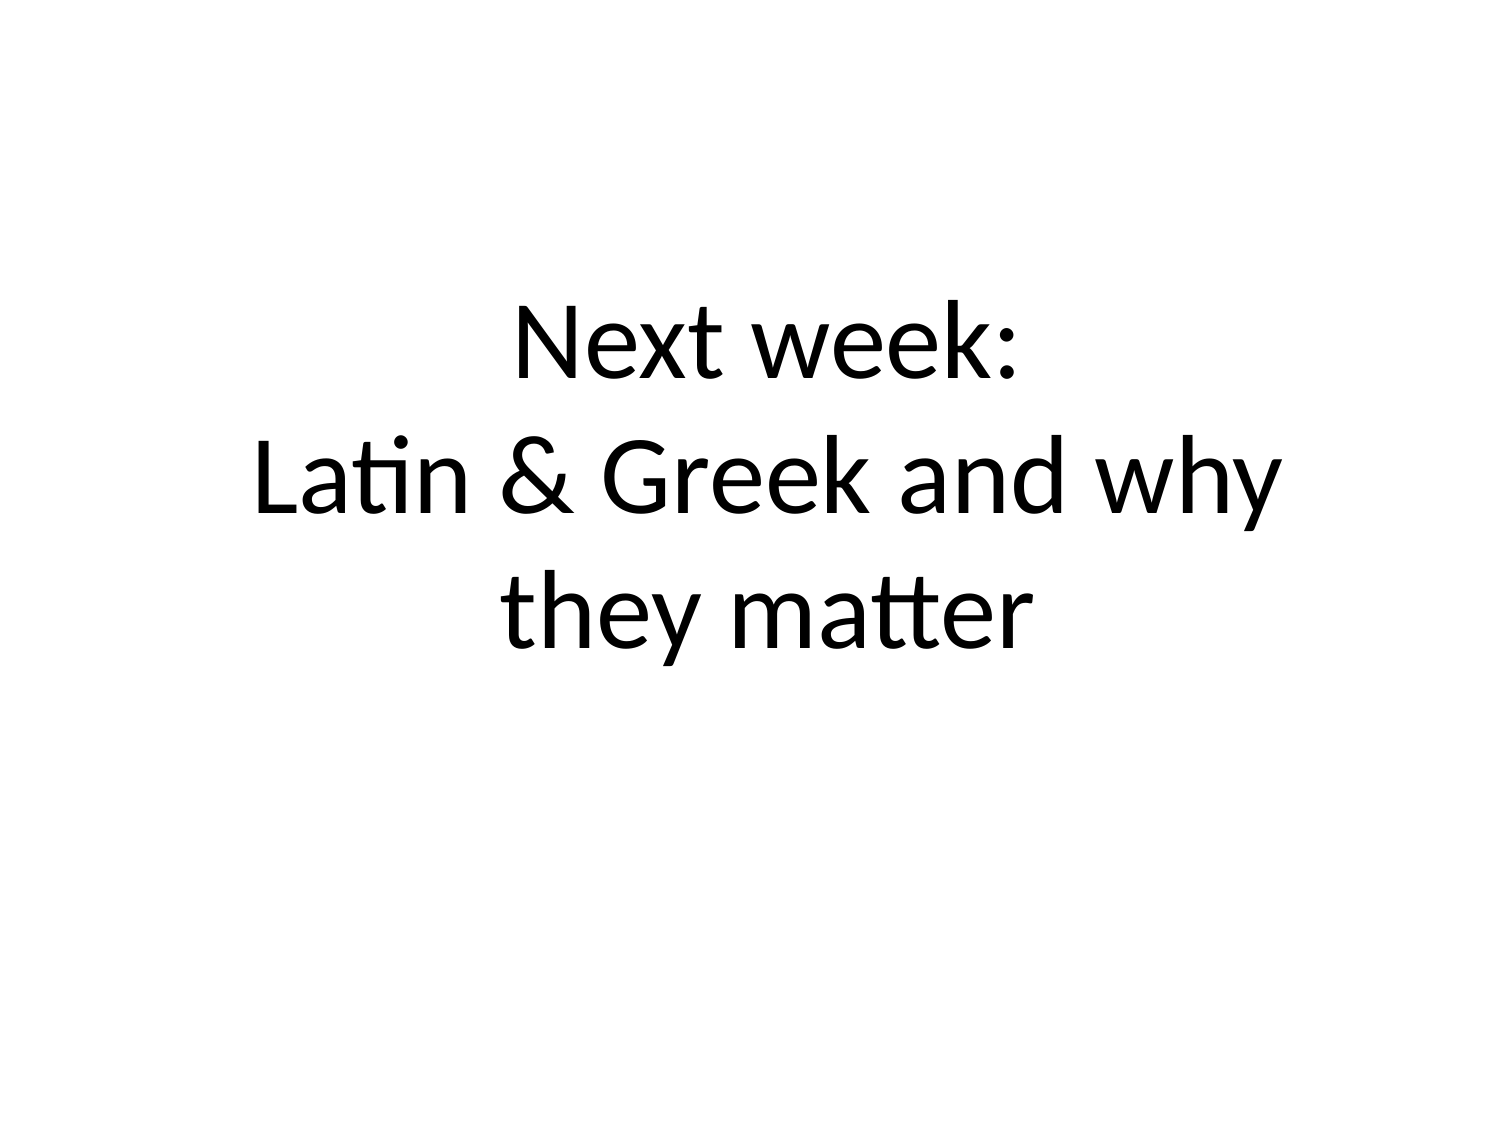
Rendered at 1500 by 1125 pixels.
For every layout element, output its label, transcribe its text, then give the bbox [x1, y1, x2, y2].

text_box Next week: Latin & Greek and why they matter [157, 258, 1378, 679]
